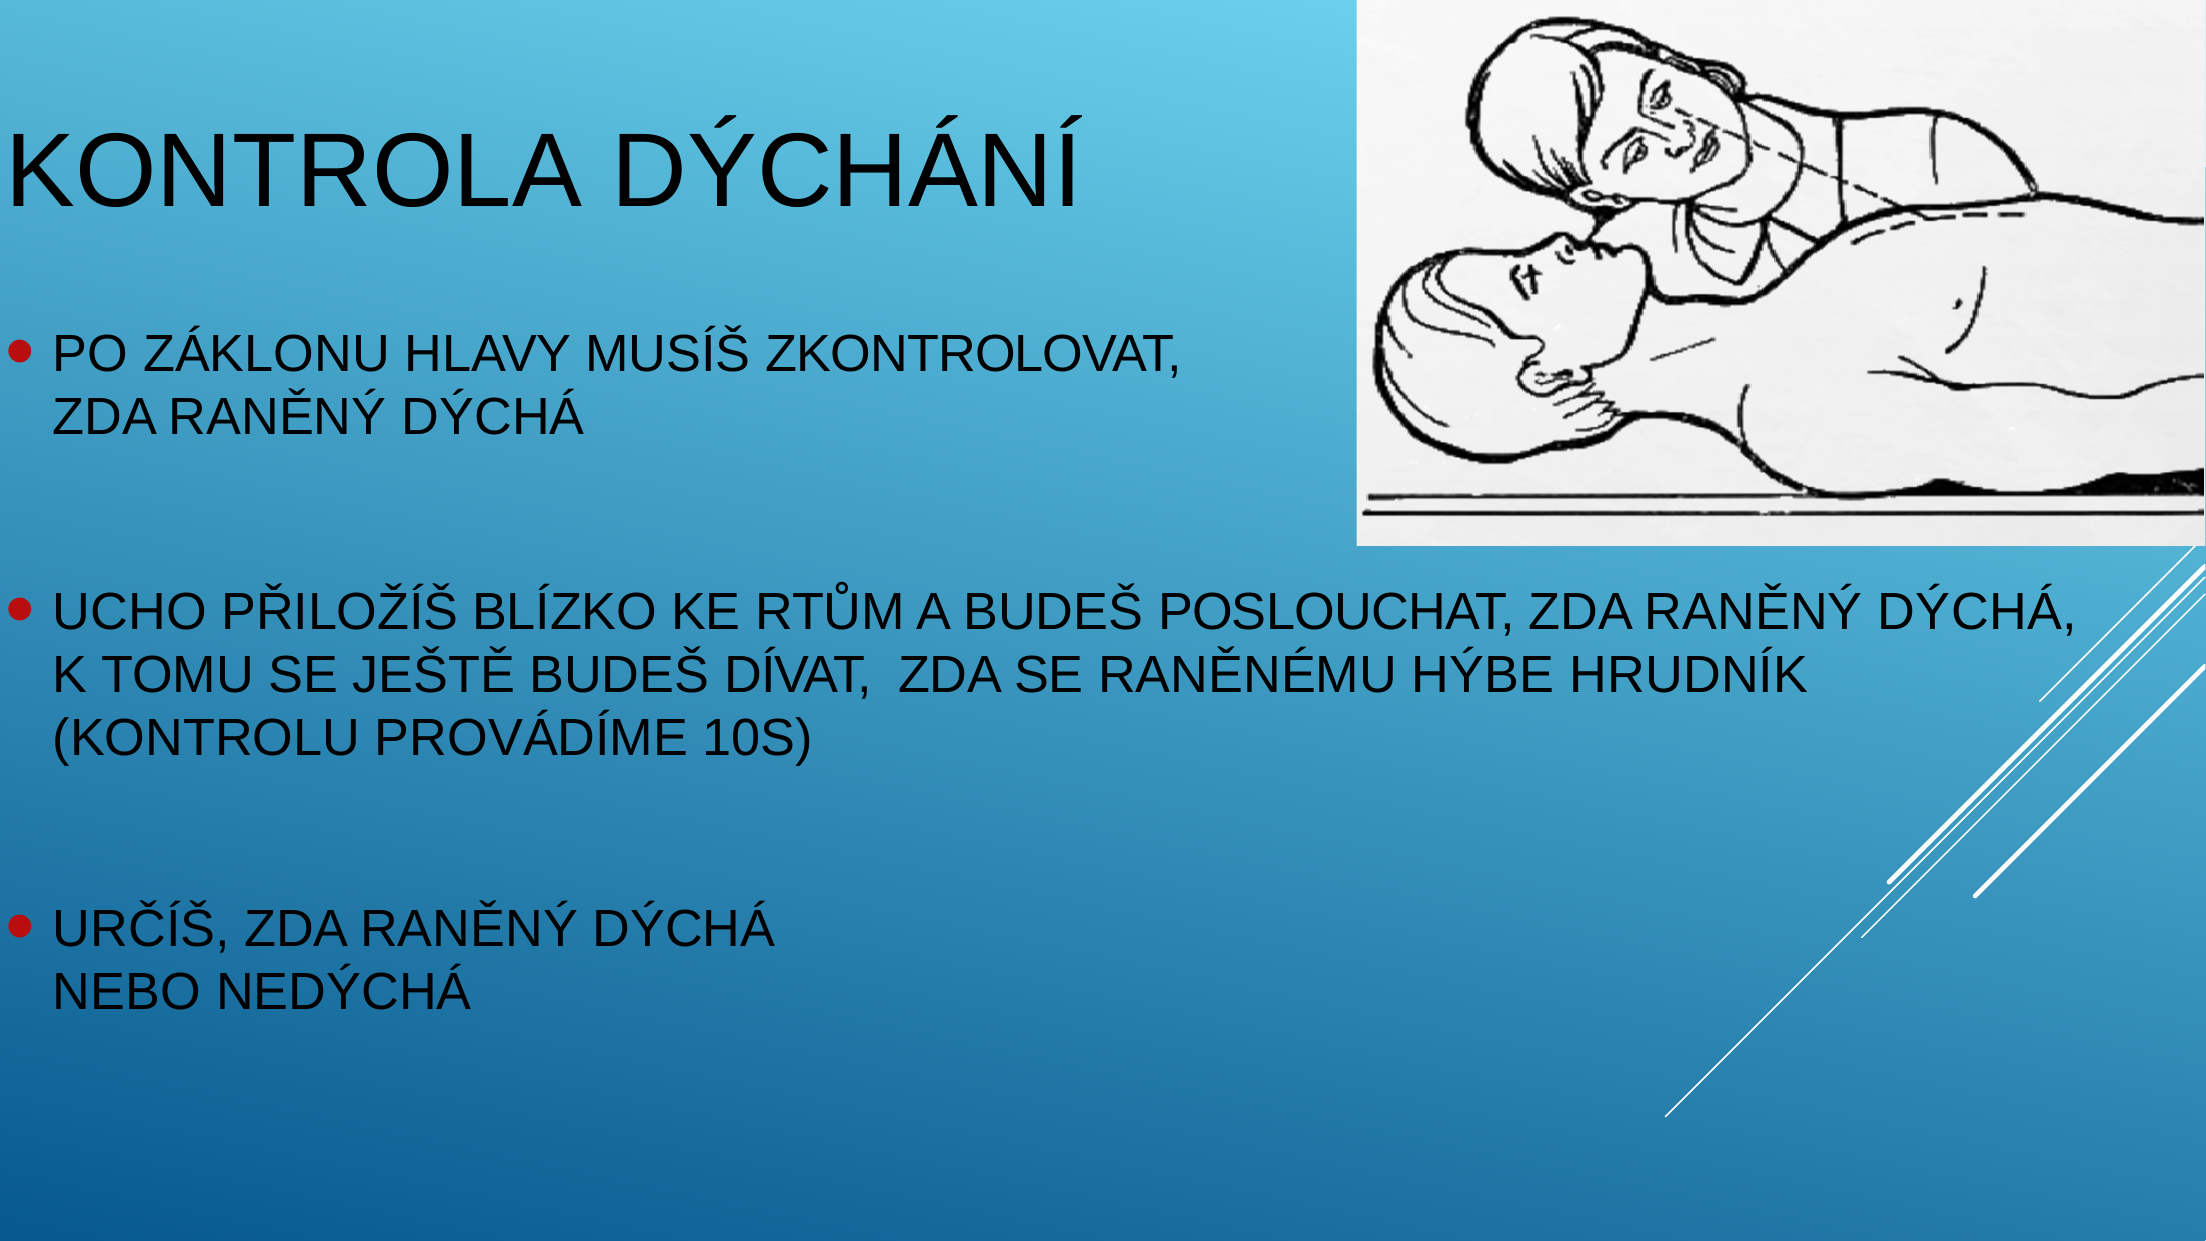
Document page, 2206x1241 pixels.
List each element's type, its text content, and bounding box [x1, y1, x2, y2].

text_box [1356, 0, 2206, 546]
text_box PO ZÁKLONU HLAVY MUSÍŠ ZKONTROLOVAT, ZDA RANĚNÝ DÝCHÁ [3, 316, 1243, 445]
text_box UCHO PŘILOŽÍŠ BLÍZKO KE RTŮM A BUDEŠ POSLOUCHAT, ZDA RANĚNÝ DÝCHÁ, K TOMU SE JEŠTĚ BUDEŠ DÍVAT, ZDA SE RANĚNÉMU HÝBE HRUDNÍK (KONTROLU PROVÁDÍME 10S) [3, 574, 2081, 766]
title KONTROLA DÝCHÁNÍ [3, 57, 1099, 268]
text_box URČÍŠ, ZDA RANĚNÝ DÝCHÁ NEBO NEDÝCHÁ [2, 891, 865, 1021]
